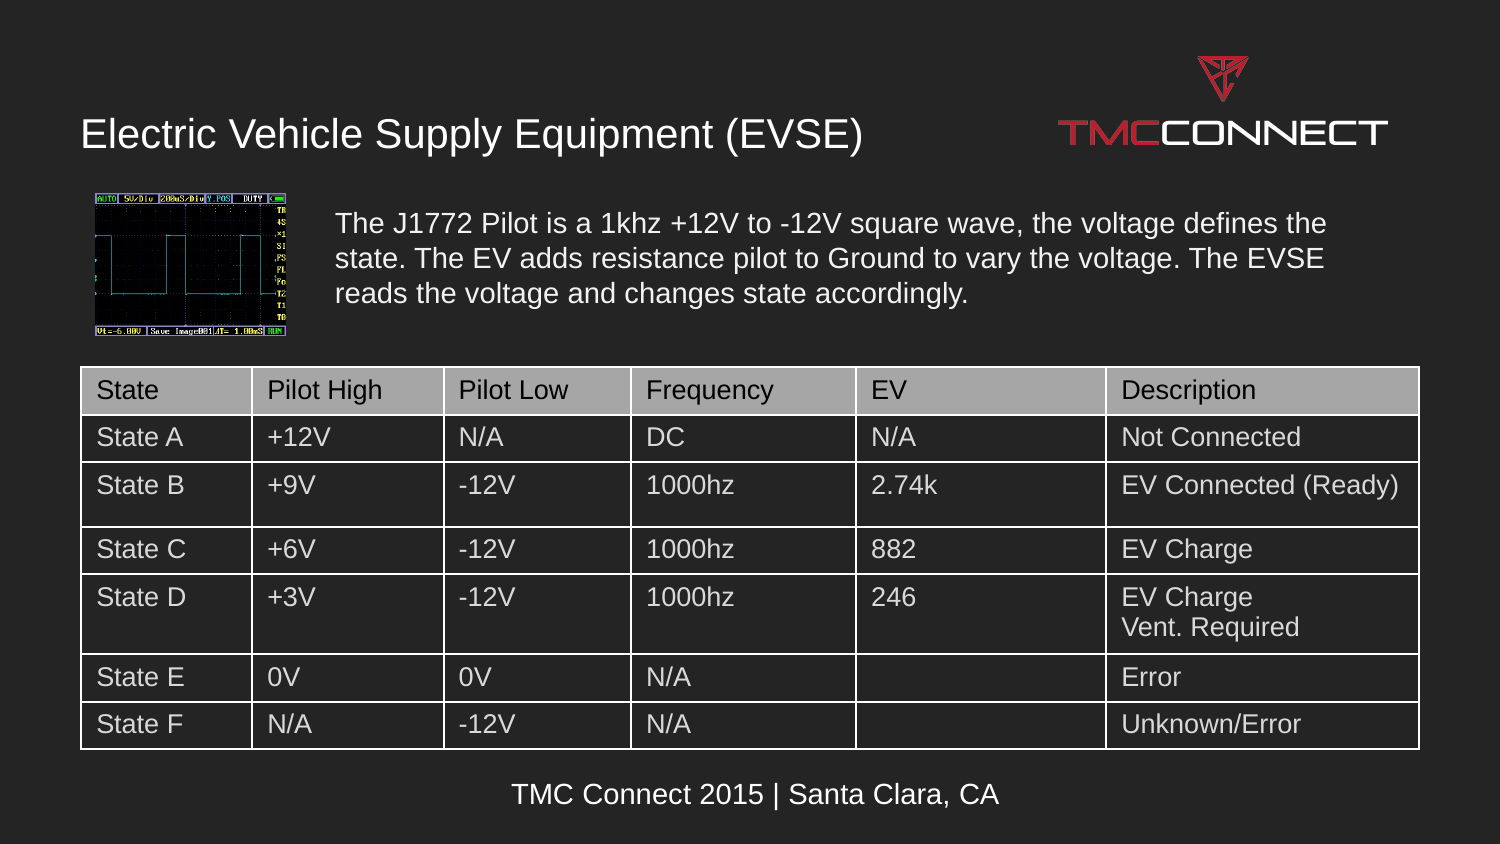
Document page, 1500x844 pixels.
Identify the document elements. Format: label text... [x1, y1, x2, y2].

table_cell 0V [253, 655, 443, 701]
table_cell +3V [253, 575, 443, 653]
table_cell +9V [253, 463, 443, 526]
table_cell N/A [445, 416, 630, 461]
table_header EV [857, 368, 1105, 414]
table_cell -12V [445, 703, 630, 748]
table_header Description [1107, 368, 1418, 414]
text_box Electric Vehicle Supply Equipment (EVSE) [65, 99, 890, 200]
table_cell 1000hz [632, 463, 855, 526]
table_cell 882 [857, 528, 1105, 573]
table_cell 1000hz [632, 528, 855, 573]
subtitle [82, 750, 1388, 844]
table_header State [82, 368, 251, 414]
table_cell 0V [445, 655, 630, 701]
table_cell State E [82, 655, 251, 701]
table_cell State A [82, 416, 251, 461]
table_header Pilot Low [445, 368, 630, 414]
table_cell DC [632, 416, 855, 461]
table_cell Error [1107, 655, 1418, 701]
table_cell State C [82, 528, 251, 573]
table_cell N/A [632, 655, 855, 701]
picture [94, 193, 286, 336]
table_cell -12V [445, 463, 630, 526]
table_cell 2.74k [857, 463, 1105, 526]
table_cell State D [82, 575, 251, 653]
table_cell +6V [253, 528, 443, 573]
table_cell -12V [445, 528, 630, 573]
table_cell N/A [857, 416, 1105, 461]
table_header Pilot High [253, 368, 443, 414]
table_cell State B [82, 463, 251, 526]
table_cell 1000hz [632, 575, 855, 653]
picture [1058, 56, 1388, 145]
table_cell EV Connected (Ready) [1107, 463, 1418, 526]
table_cell [857, 655, 1105, 701]
text_box The J1772 Pilot is a 1khz +12V to -12V square wave, the voltage defines the state. The EV adds resistance pilot to Ground to vary the voltage. The EVSE reads the voltage and changes state accordingly. [320, 196, 1422, 317]
table_cell Not Connected [1107, 416, 1418, 461]
table_cell Unknown/Error [1107, 703, 1418, 748]
table_cell EV Charge [1107, 528, 1418, 573]
table_header Frequency [632, 368, 855, 414]
table_cell +12V [253, 416, 443, 461]
table_cell State F [82, 703, 251, 748]
table_cell N/A [632, 703, 855, 748]
table_cell EV Charge Vent. Required [1107, 575, 1418, 653]
table_cell -12V [445, 575, 630, 653]
table_cell 246 [857, 575, 1105, 653]
table_cell N/A [253, 703, 443, 748]
subtitle [82, 201, 1388, 366]
table_cell [857, 703, 1105, 748]
